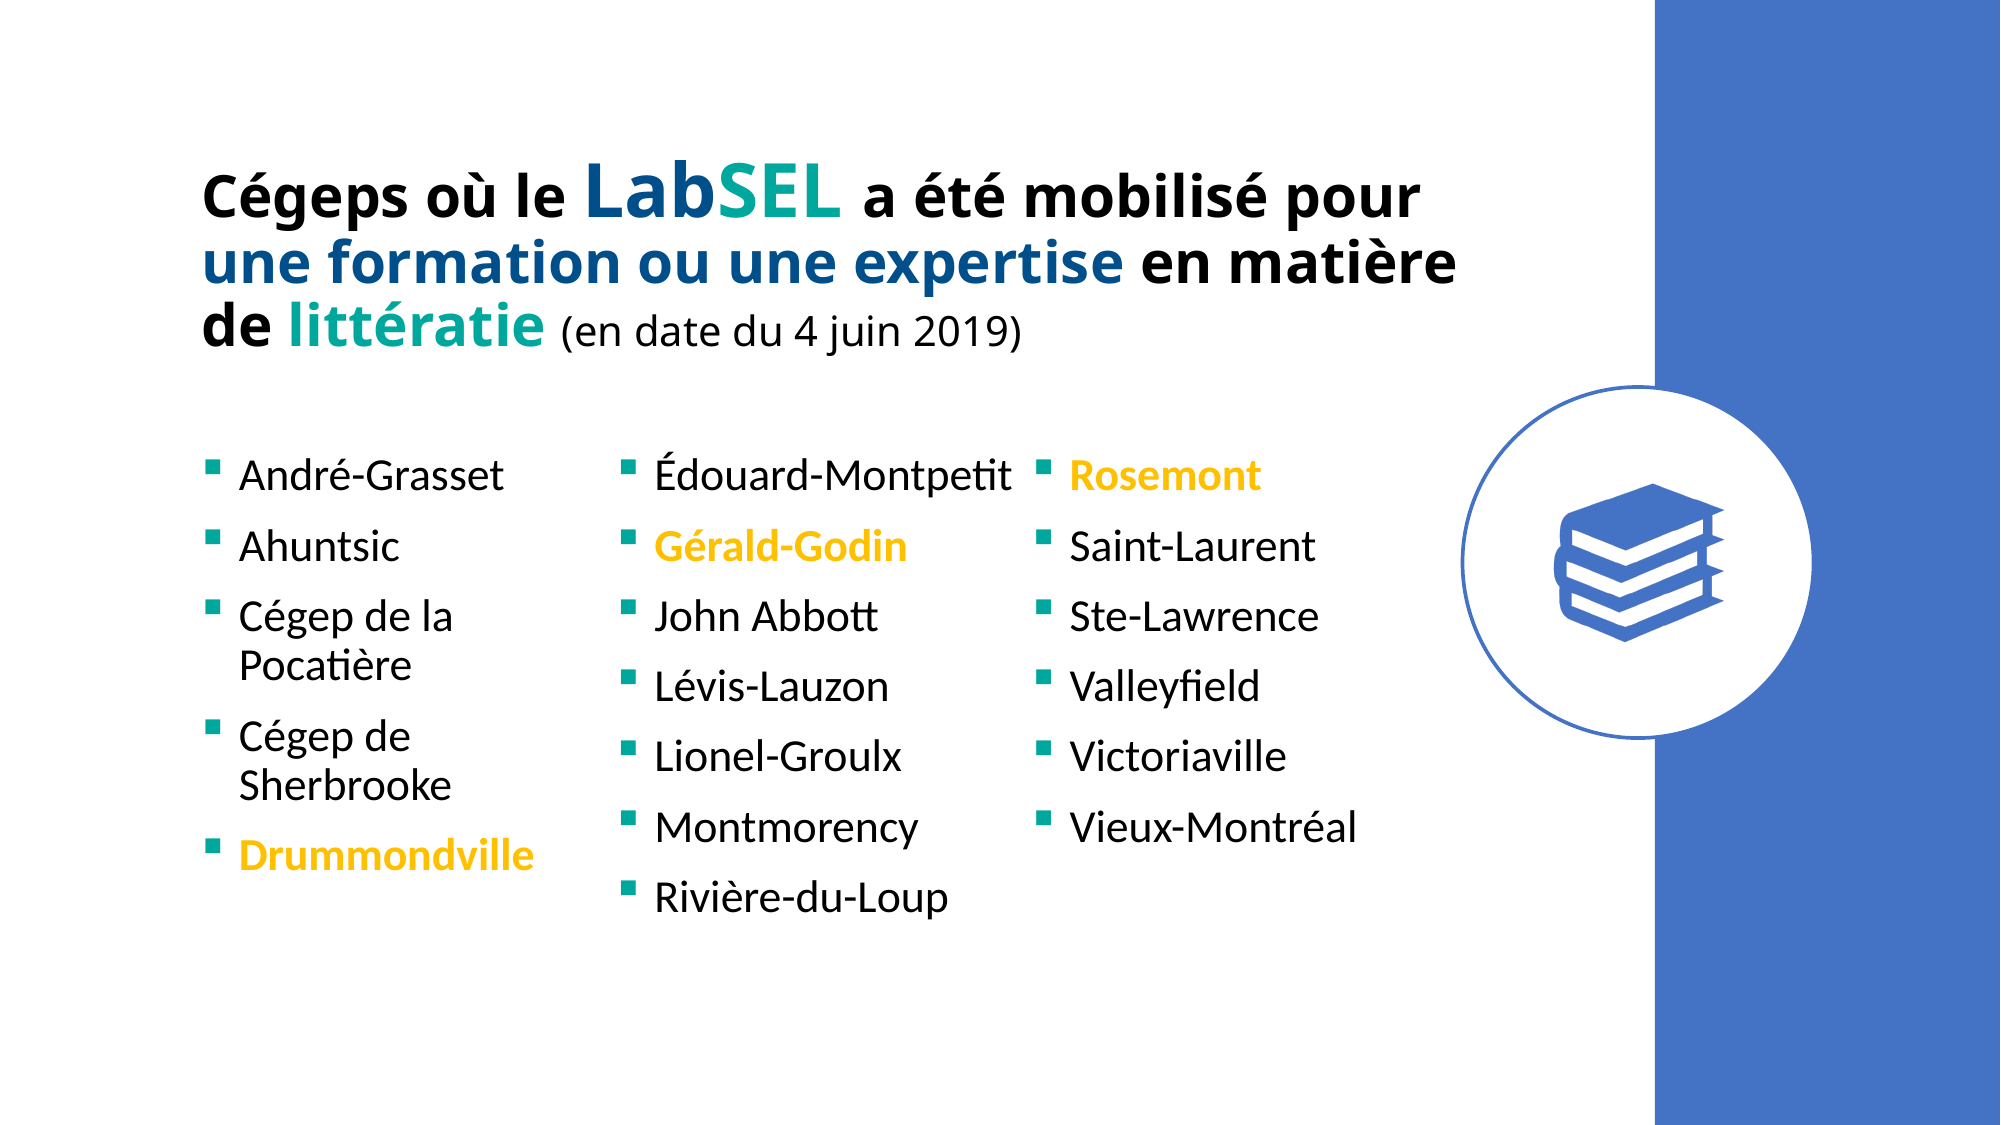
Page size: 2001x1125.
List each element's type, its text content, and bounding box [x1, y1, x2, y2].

title Cégeps où le LabSEL a été mobilisé pour une formation ou une expertise en matière de littératie (en date du 4 juin 2019) [186, 102, 1507, 409]
picture [1544, 468, 1732, 657]
text_box [1654, 0, 2000, 1125]
text_box [1461, 385, 1815, 740]
list André-Grasset Ahuntsic Cégep de la Pocatière Cégep de Sherbrooke Drummondville Édouard-Montpetit Gérald-Godin John Abbott Lévis-Lauzon Lionel-Groulx Montmorency Rivière-du-Loup Rosemont Saint-Laurent Ste-Lawrence Valleyfield Victoriaville Vieux-Montréal [186, 433, 1463, 940]
